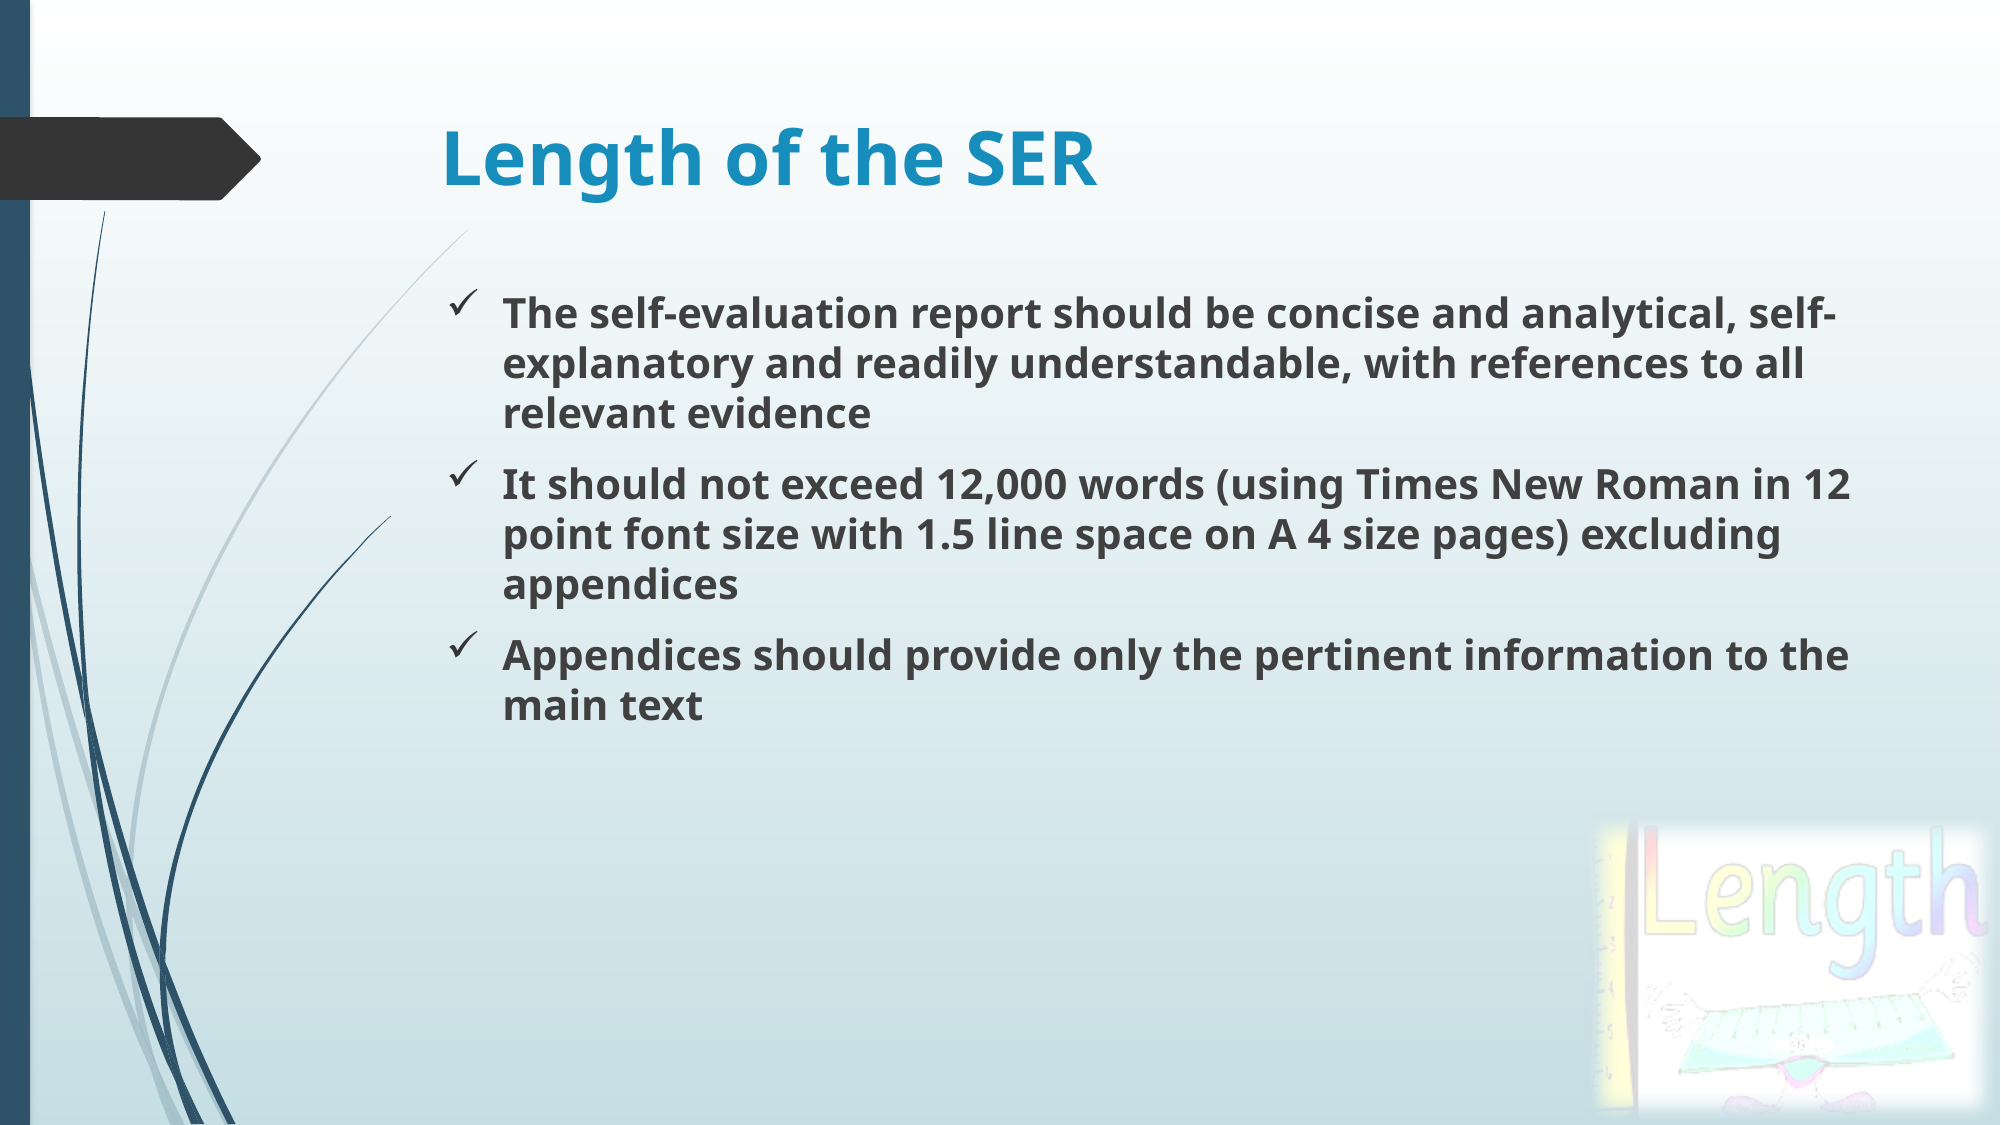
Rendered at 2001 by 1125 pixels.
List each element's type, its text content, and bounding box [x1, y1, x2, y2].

list The self-evaluation report should be concise and analytical, self-explanatory and readily understandable, with references to all relevant evidence It should not exceed 12,000 words (using Times New Roman in 12 point font size with 1.5 line space on A 4 size pages) excluding appendices Appendices should provide only the pertinent information to the main text [430, 279, 1894, 899]
picture [1583, 812, 2000, 1125]
title Length of the SER [425, 102, 1888, 313]
